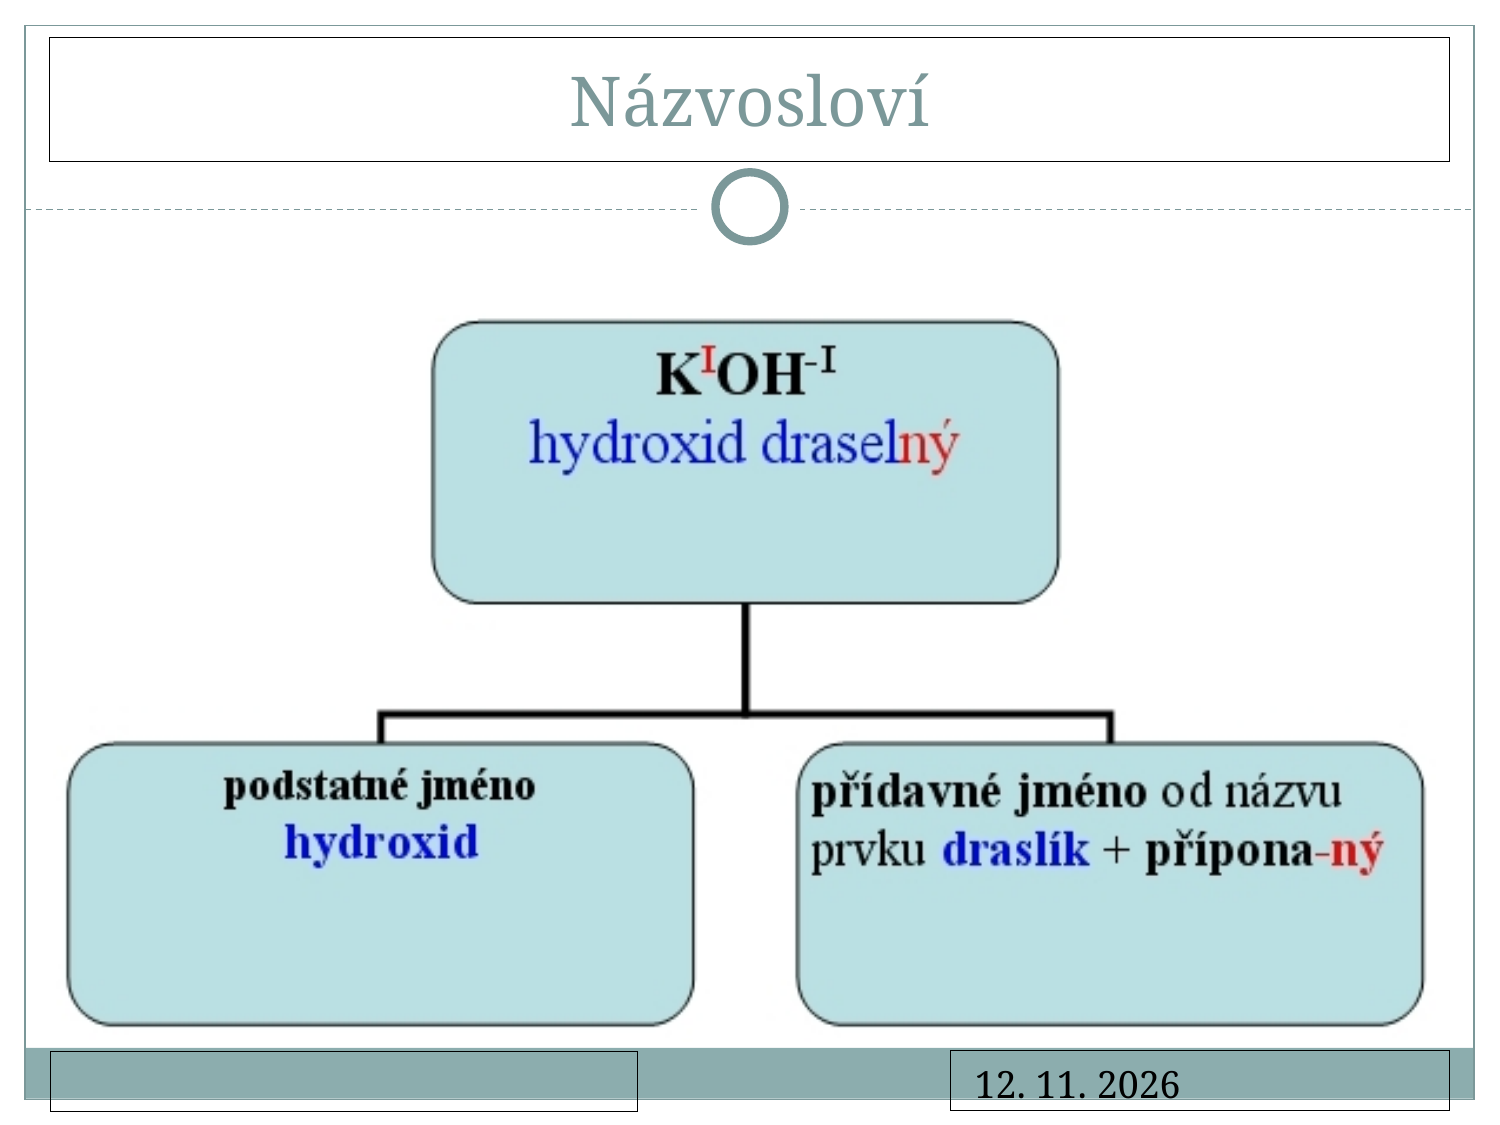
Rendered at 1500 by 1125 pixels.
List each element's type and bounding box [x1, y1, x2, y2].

title [49, 37, 1450, 162]
picture [53, 279, 1435, 1042]
